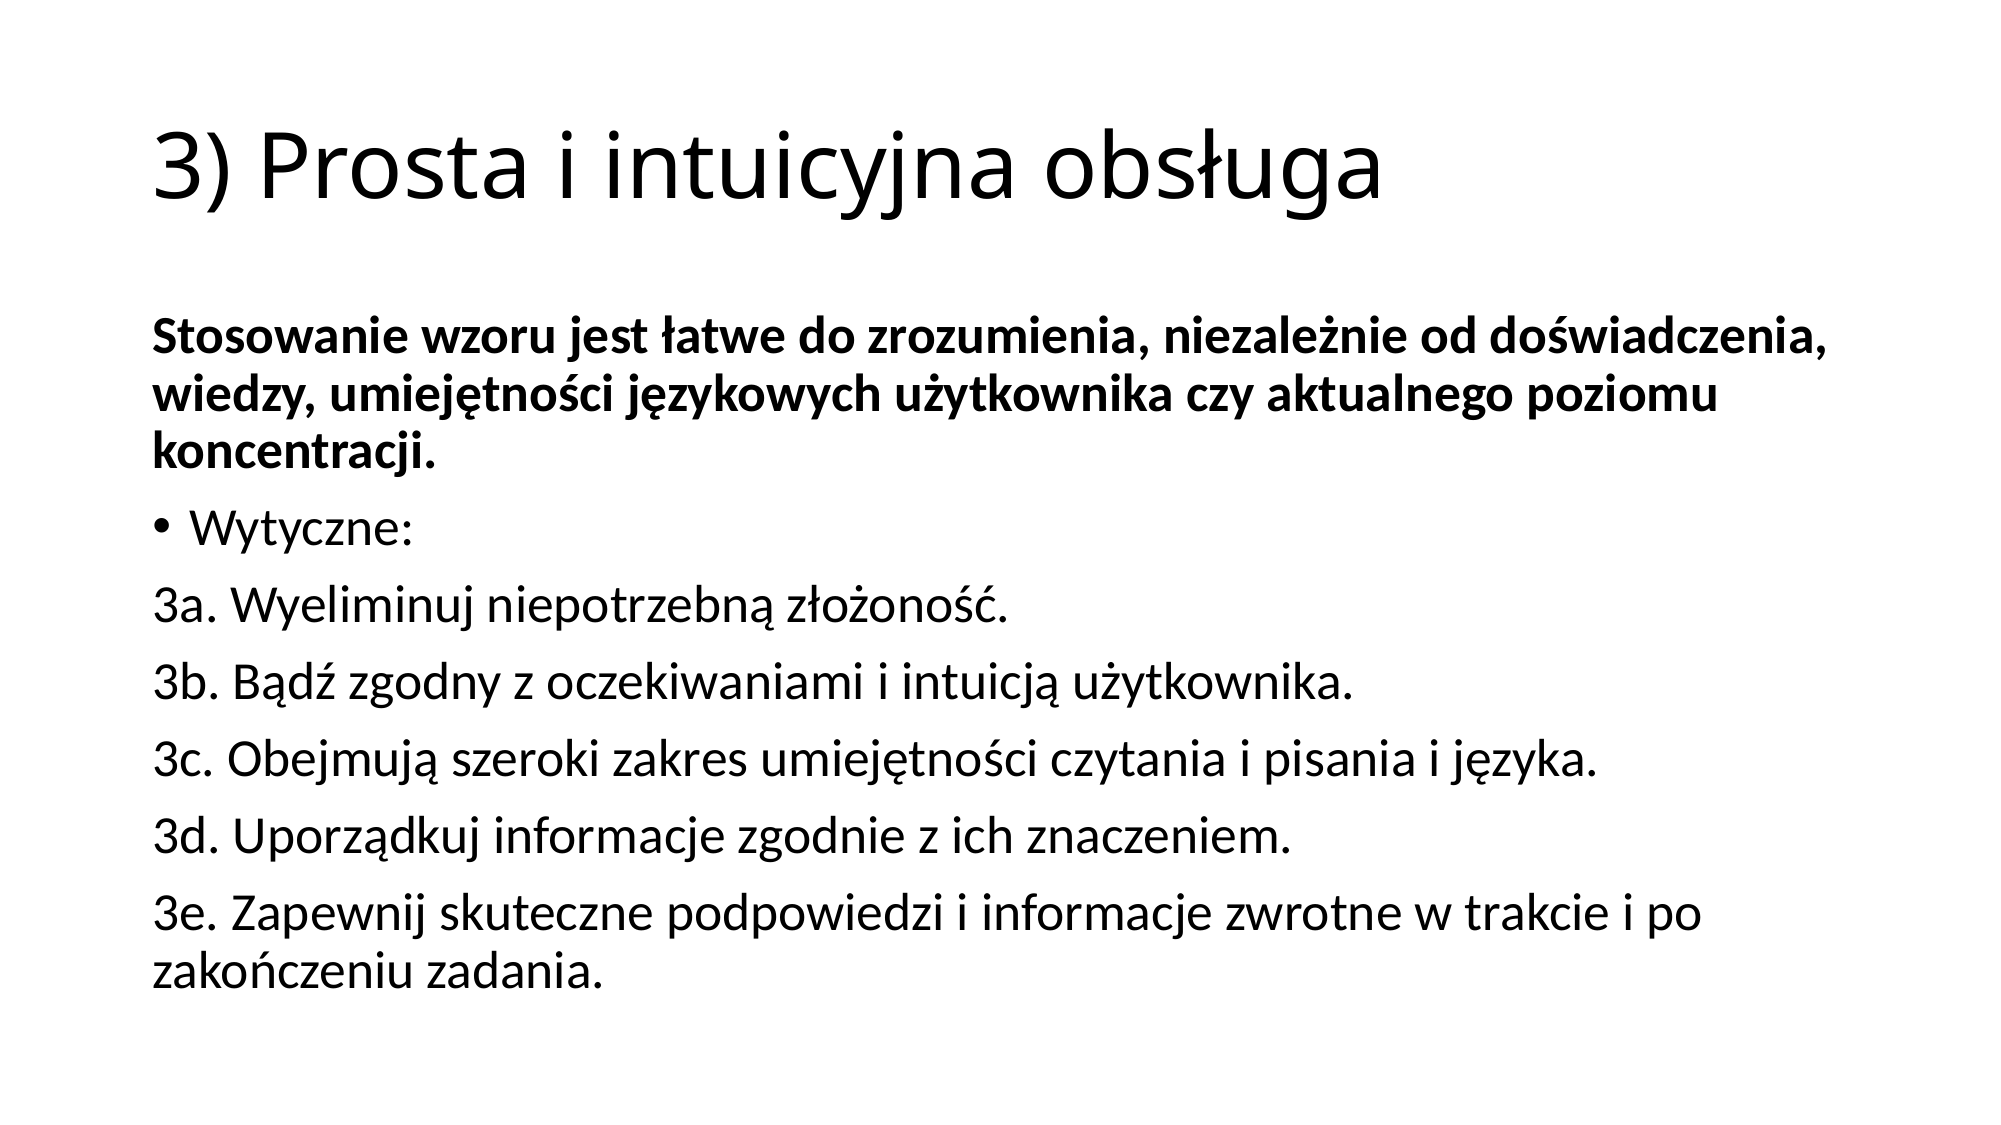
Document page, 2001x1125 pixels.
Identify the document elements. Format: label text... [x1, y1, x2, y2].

list Stosowanie wzoru jest łatwe do zrozumienia, niezależnie od doświadczenia, wiedzy, umiejętności językowych użytkownika czy aktualnego poziomu koncentracji. Wytyczne: 3a. Wyeliminuj niepotrzebną złożoność. 3b. Bądź zgodny z oczekiwaniami i intuicją użytkownika. 3c. Obejmują szeroki zakres umiejętności czytania i pisania i języka. 3d. Uporządkuj informacje zgodnie z ich znaczeniem. 3e. Zapewnij skuteczne podpowiedzi i informacje zwrotne w trakcie i po zakończeniu zadania. [137, 299, 1863, 1014]
title 3) Prosta i intuicyjna obsługa [137, 59, 1863, 278]
